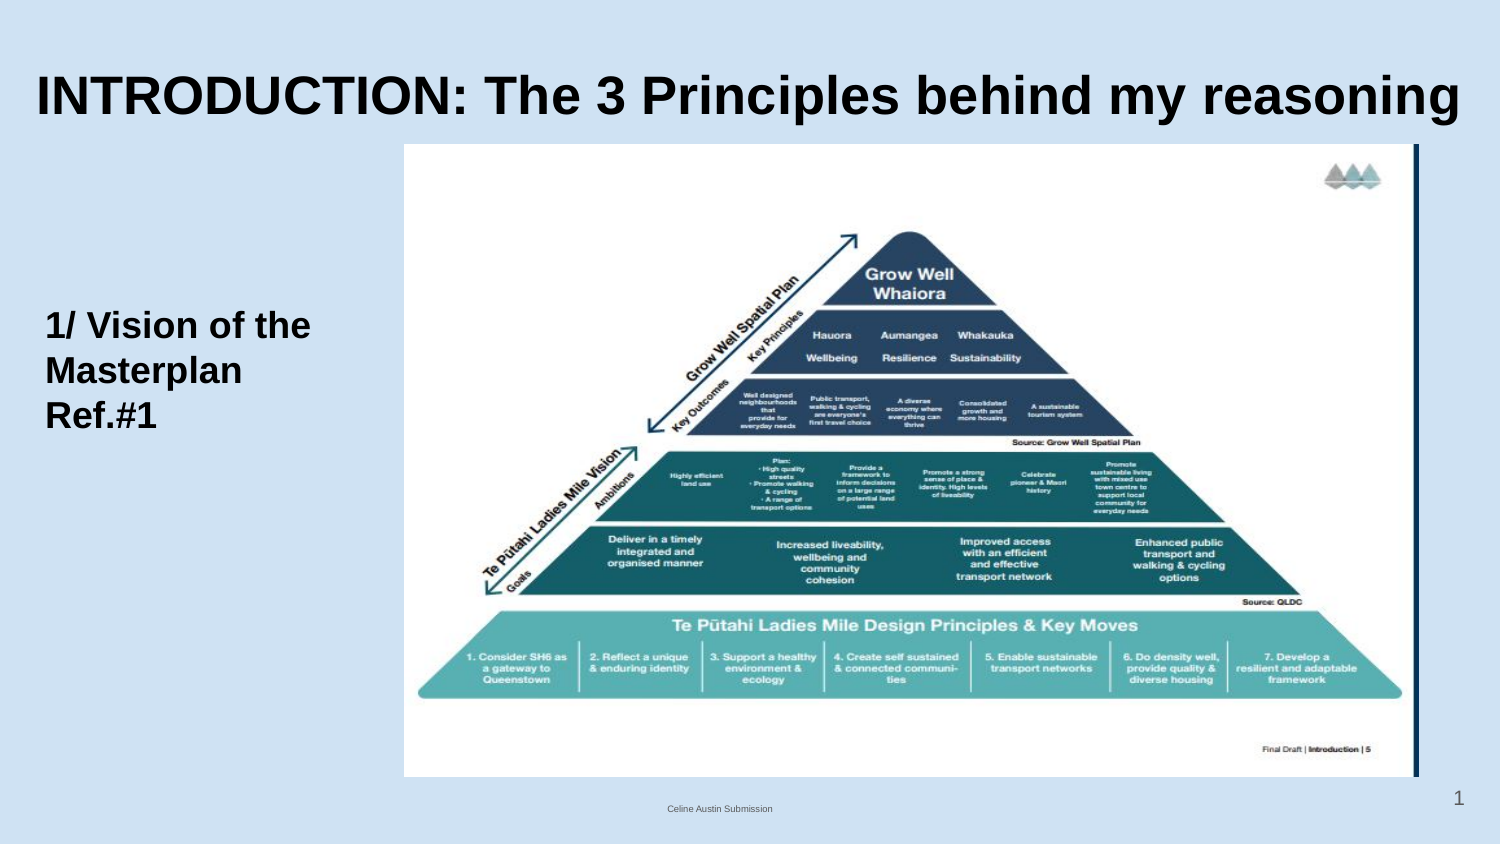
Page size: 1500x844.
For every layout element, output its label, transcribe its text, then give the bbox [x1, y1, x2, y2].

subtitle Celine Austin Submission [21, 788, 1389, 830]
slide_number ‹#› [1389, 764, 1480, 830]
text_box 1/ Vision of the Masterplan Ref.#1 [29, 286, 399, 439]
text_box INTRODUCTION: The 3 Principles behind my reasoning [21, 45, 1480, 179]
picture [404, 144, 1420, 777]
